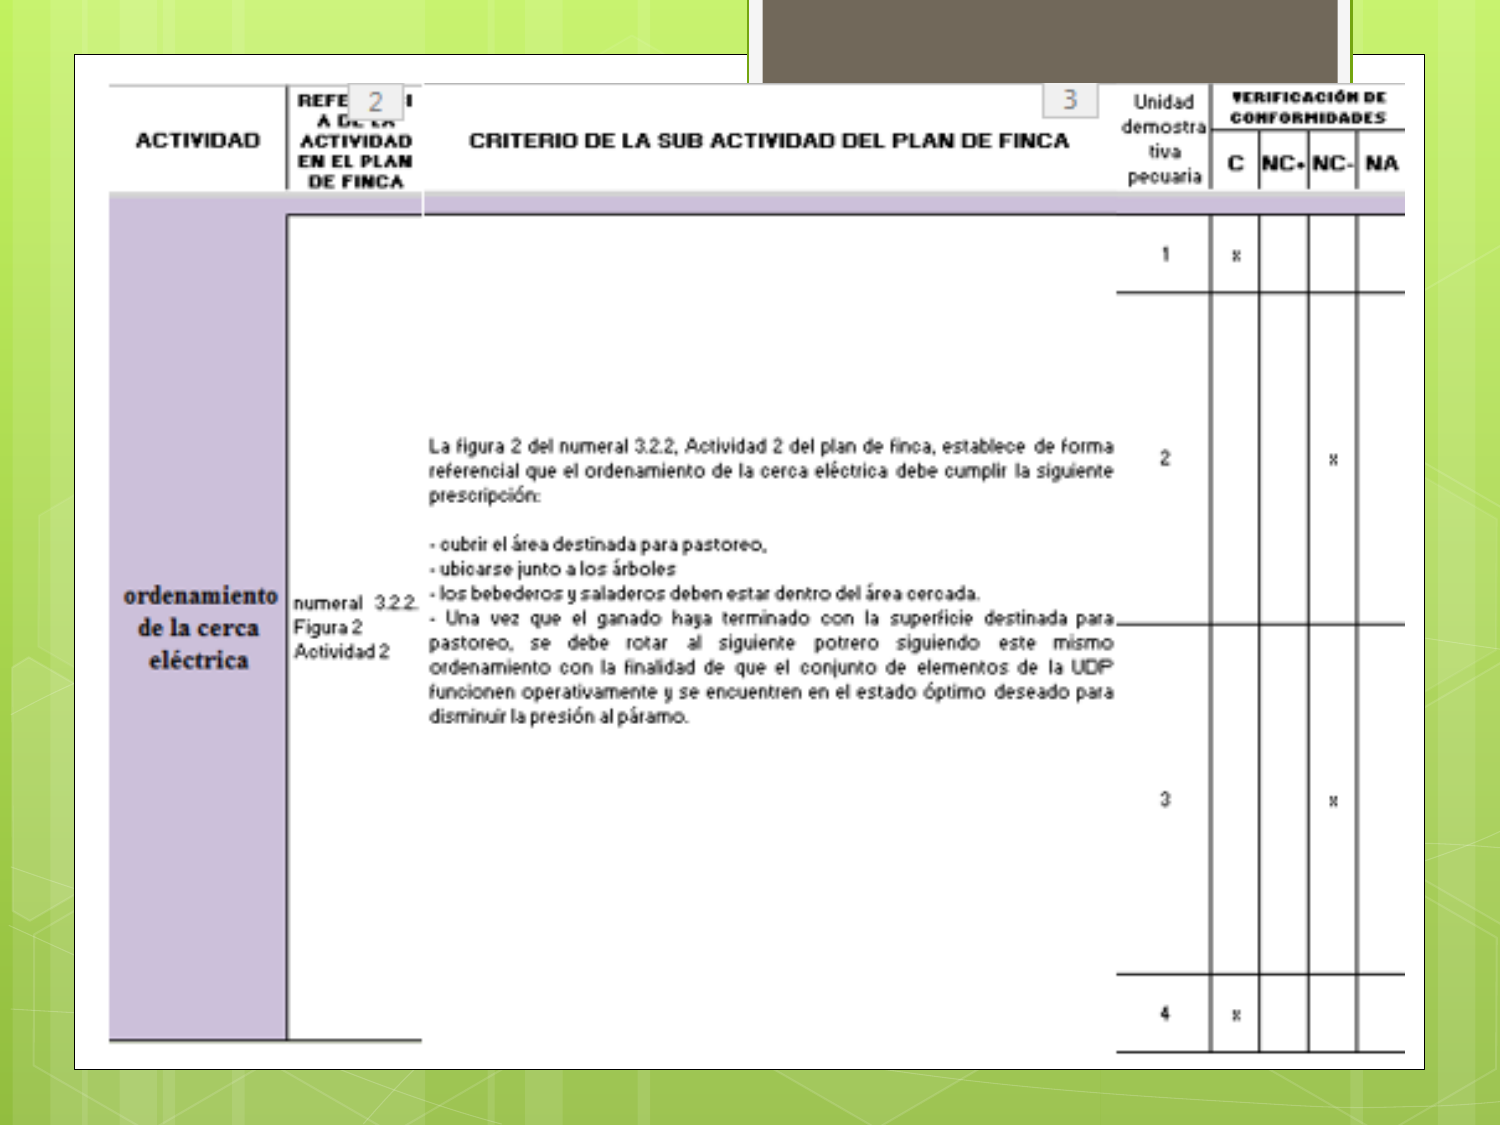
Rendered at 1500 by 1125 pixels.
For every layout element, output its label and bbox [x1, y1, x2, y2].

picture [100, 83, 1406, 1059]
